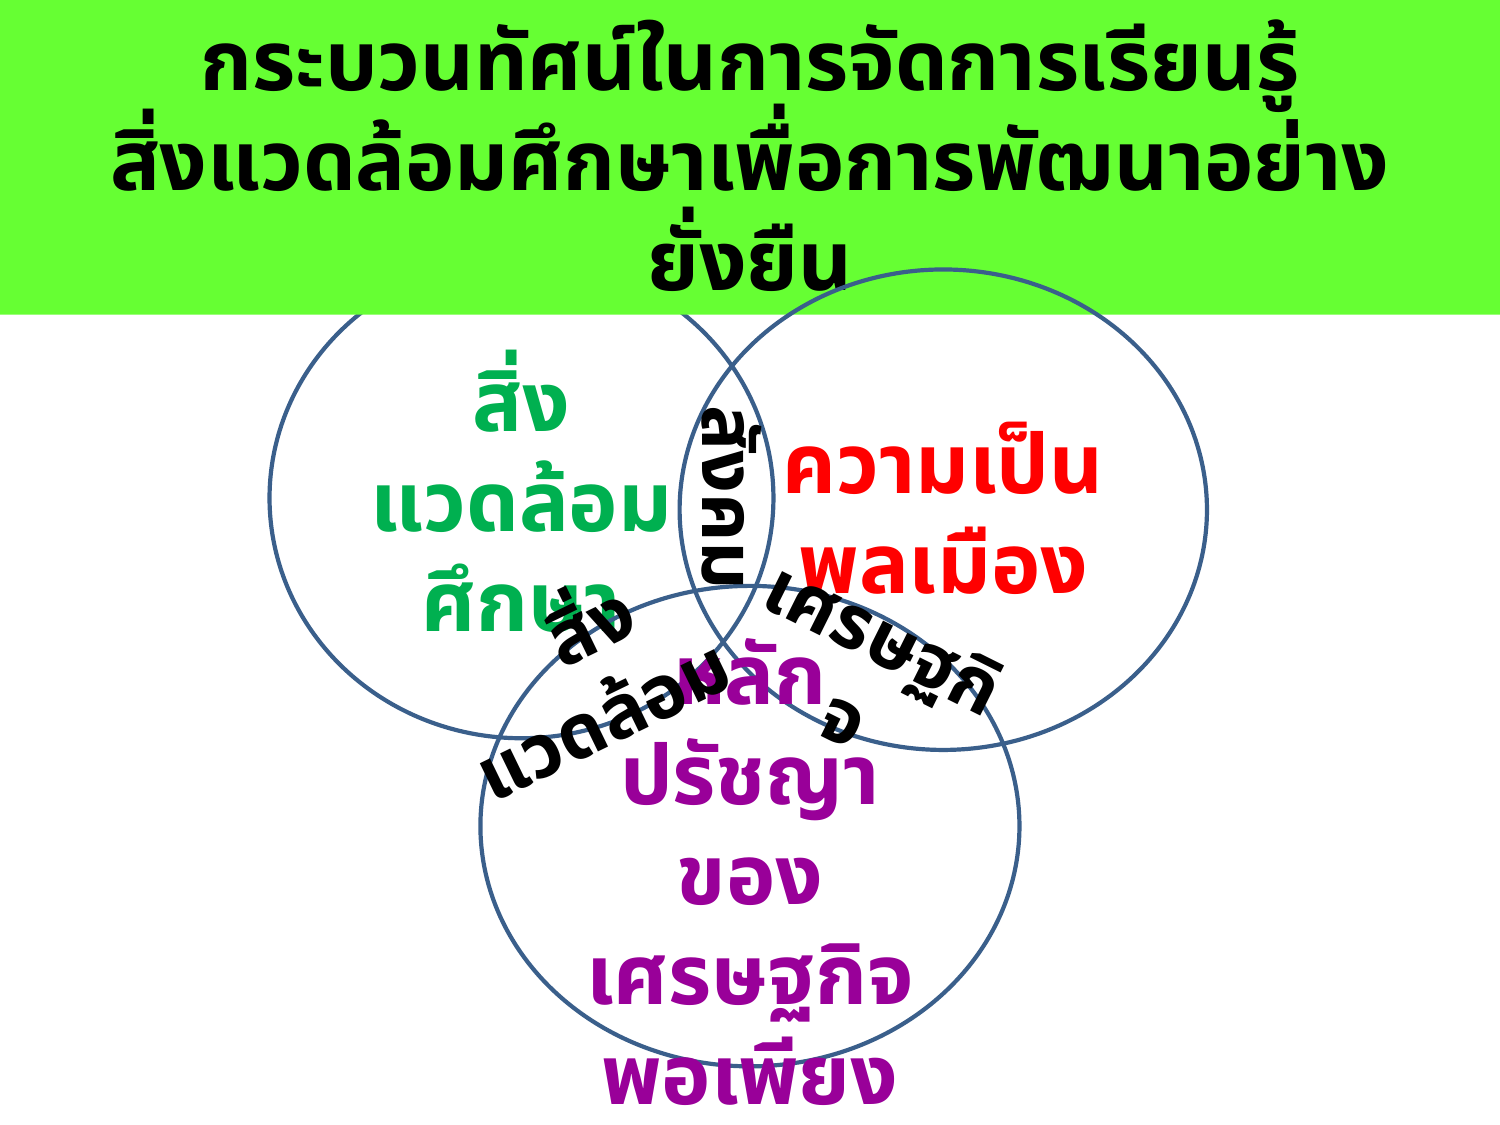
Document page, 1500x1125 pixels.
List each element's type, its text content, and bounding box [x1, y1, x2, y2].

text_box เศรษฐกิจ [769, 581, 1025, 785]
text_box หลักปรัชญาของเศรษฐกิจพอเพียง [803, 588, 950, 662]
text_box หลักปรัชญาของเศรษฐกิจพอเพียง [478, 682, 1022, 1069]
text_box สิ่งแวดล้อม [378, 542, 787, 810]
text_box สิ่งแวดล้อมศึกษา [267, 315, 689, 707]
text_box กระบวนทัศน์ในการจัดการเรียนรู้ สิ่งแวดล้อมศึกษาเพื่อการพัฒนาอย่างยั่งยืน [0, 0, 1500, 315]
text_box สังคม [677, 314, 788, 682]
text_box ความเป็นพลเมือง [780, 267, 1210, 745]
